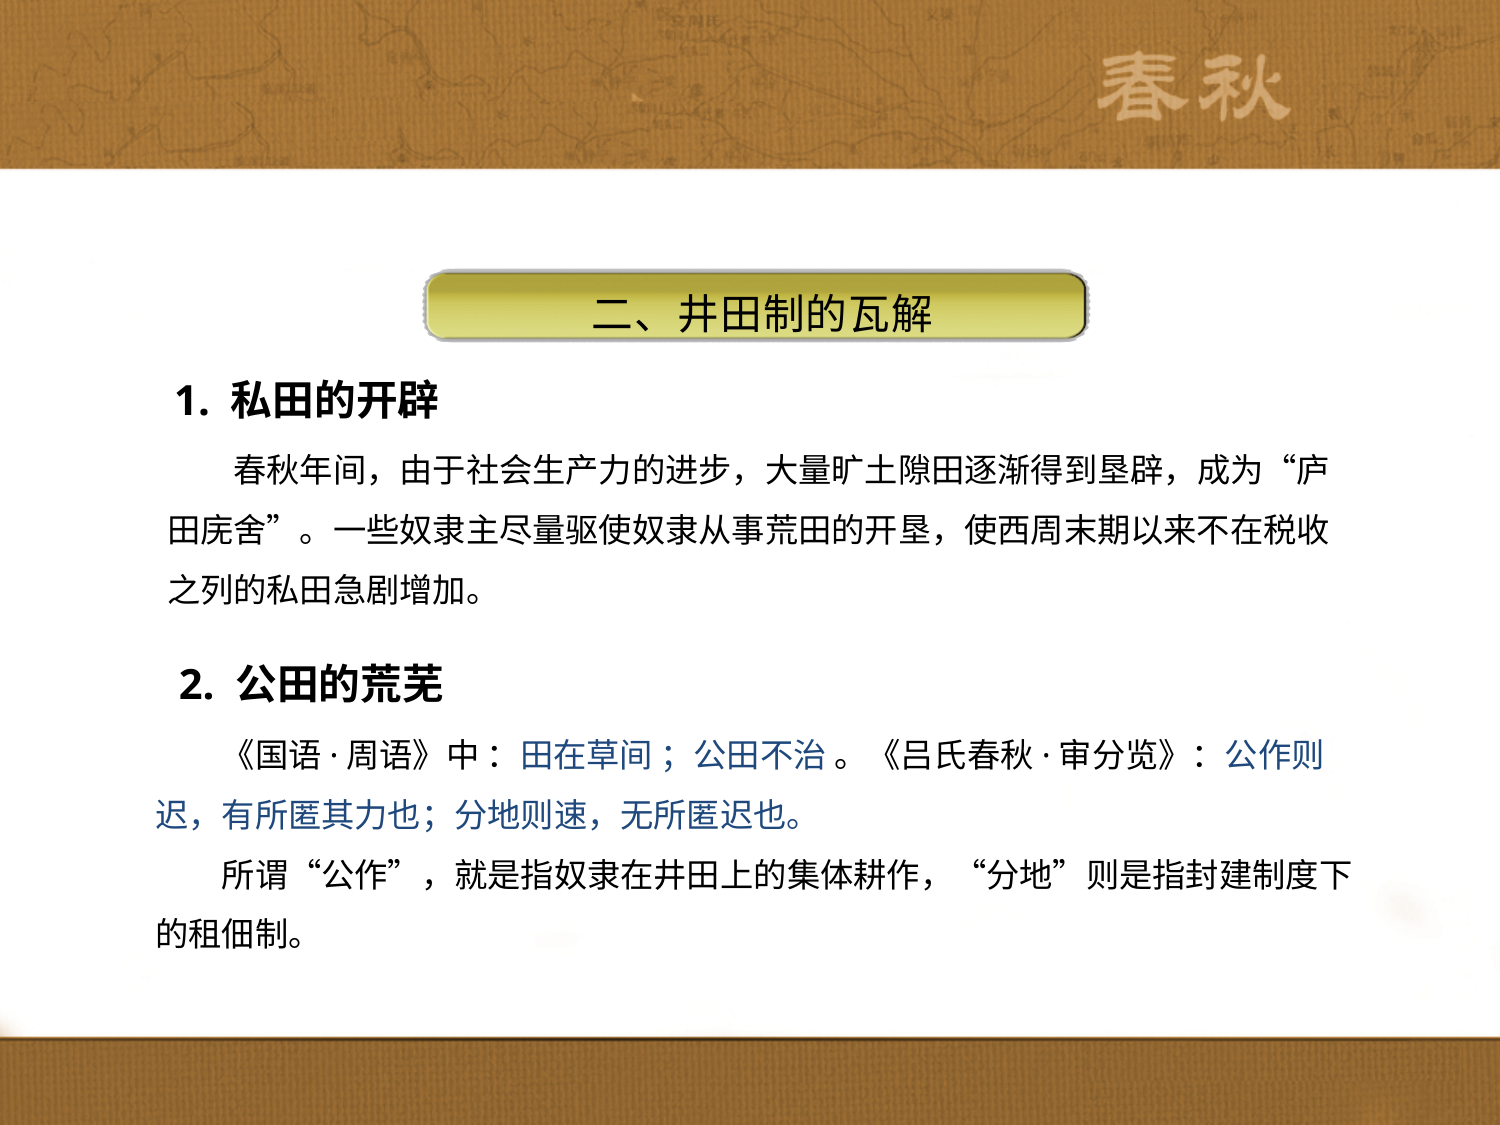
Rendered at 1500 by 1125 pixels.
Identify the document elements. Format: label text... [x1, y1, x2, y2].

text_box 春秋年间，由于社会生产力的进步，大量旷土隙田逐渐得到垦辟，成为“庐田庑舍”。一些奴隶主尽量驱使奴隶从事荒田的开垦，使西周末期以来不在税收之列的私田急剧增加。 [152, 422, 1376, 617]
text_box 二、井田制的瓦解 [475, 255, 1051, 346]
text_box 《国语·周语》中 ：田在草间 ；公田不治 。《吕氏春秋·审分览》：公作则迟，有所匿其力也；分地则速，无所匿迟也。 所谓“公作”，就是指奴隶在井田上的集体耕作，“分地”则是指封建制度下的租佃制。 [140, 706, 1371, 961]
text_box 2. 公田的荒芜 [163, 625, 978, 706]
picture [0, 0, 1500, 1125]
text_box 1. 私田的开辟 [159, 341, 974, 432]
